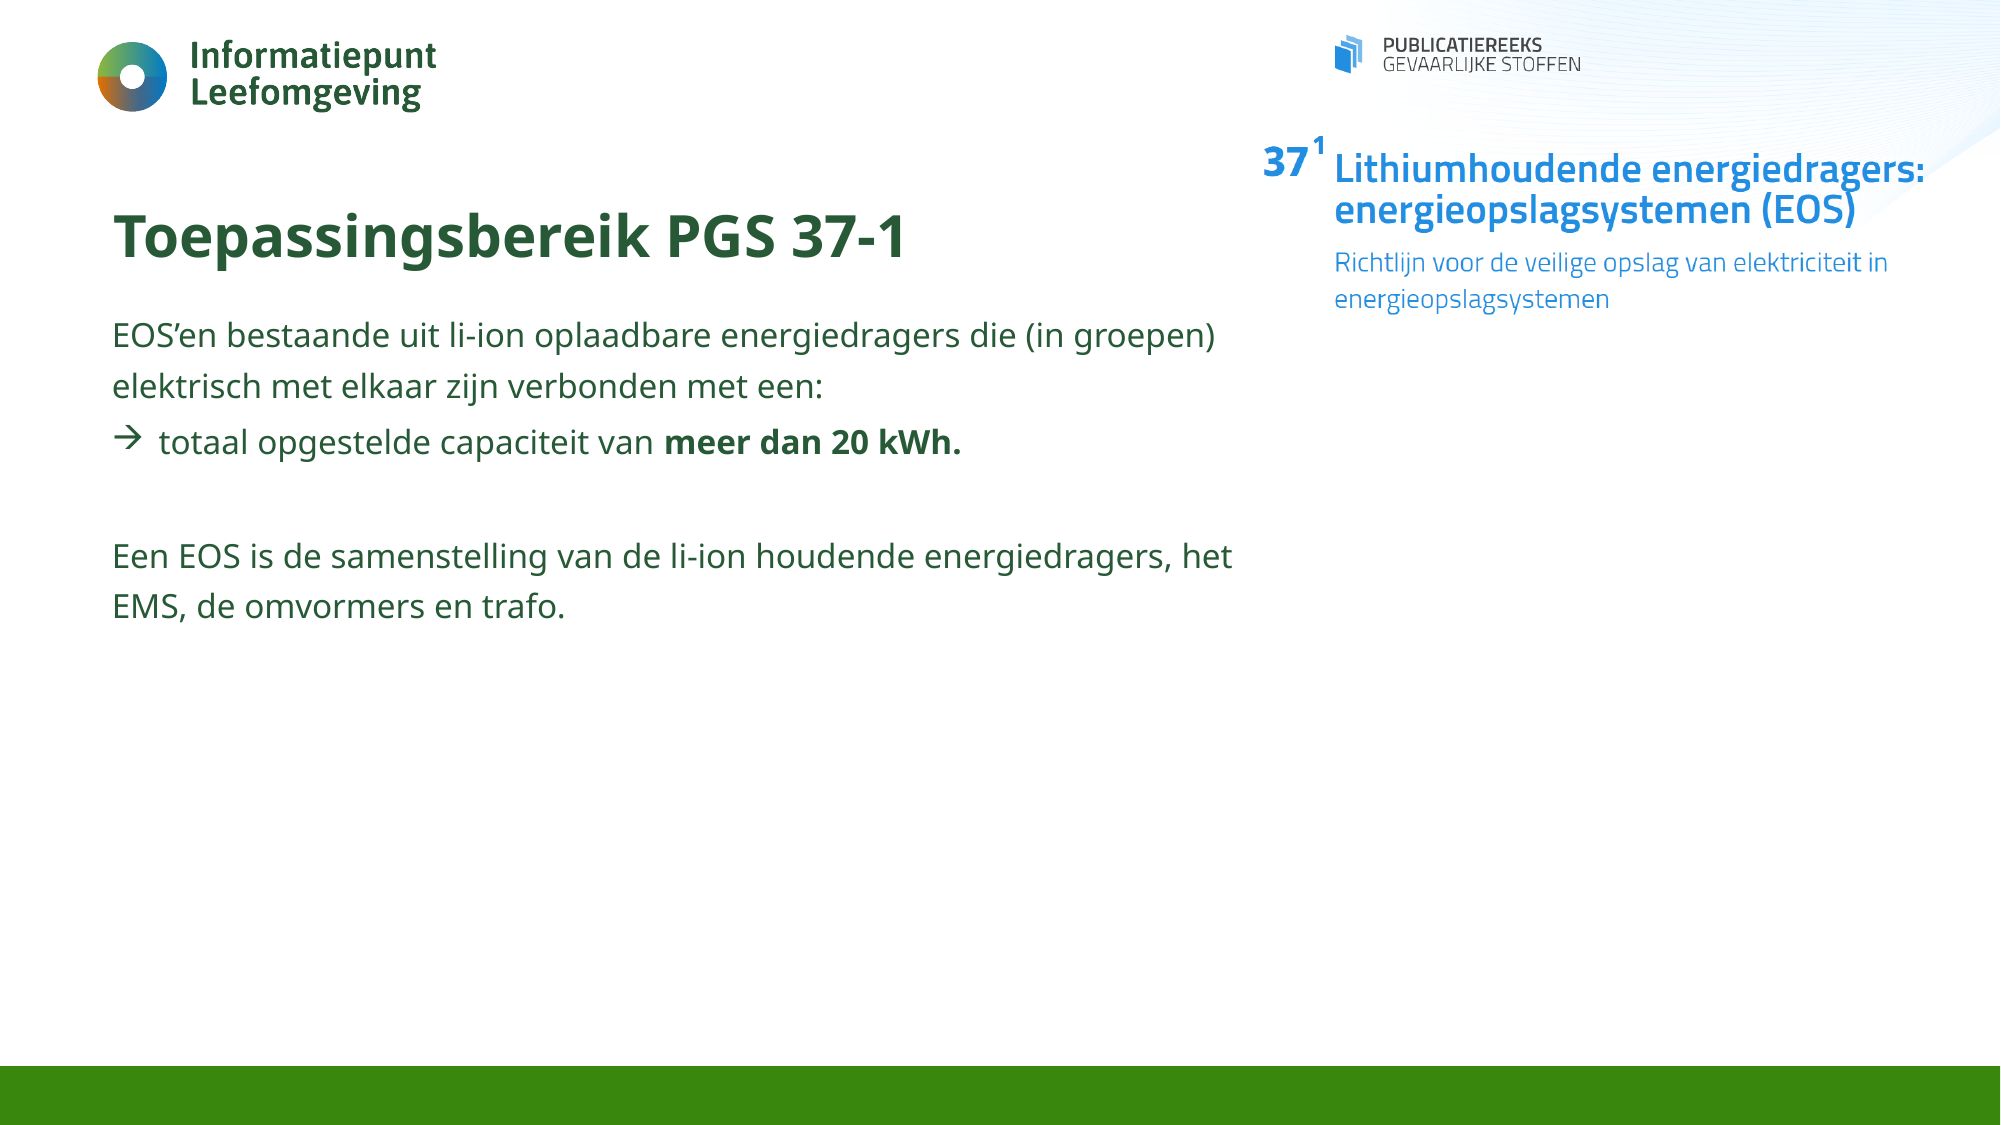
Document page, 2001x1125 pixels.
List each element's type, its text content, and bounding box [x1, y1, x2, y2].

picture [68, 12, 513, 142]
list EOS’en bestaande uit li-ion oplaadbare energiedragers die (in groepen) elektrisch met elkaar zijn verbonden met een: totaal opgestelde capaciteit van meer dan 20 kWh. Een EOS is de samenstelling van de li-ion houdende energiedragers, het EMS, de omvormers en trafo. [96, 297, 1250, 1004]
picture [1235, 0, 2000, 334]
title Toepassingsbereik PGS 37-1 [98, 191, 1230, 297]
